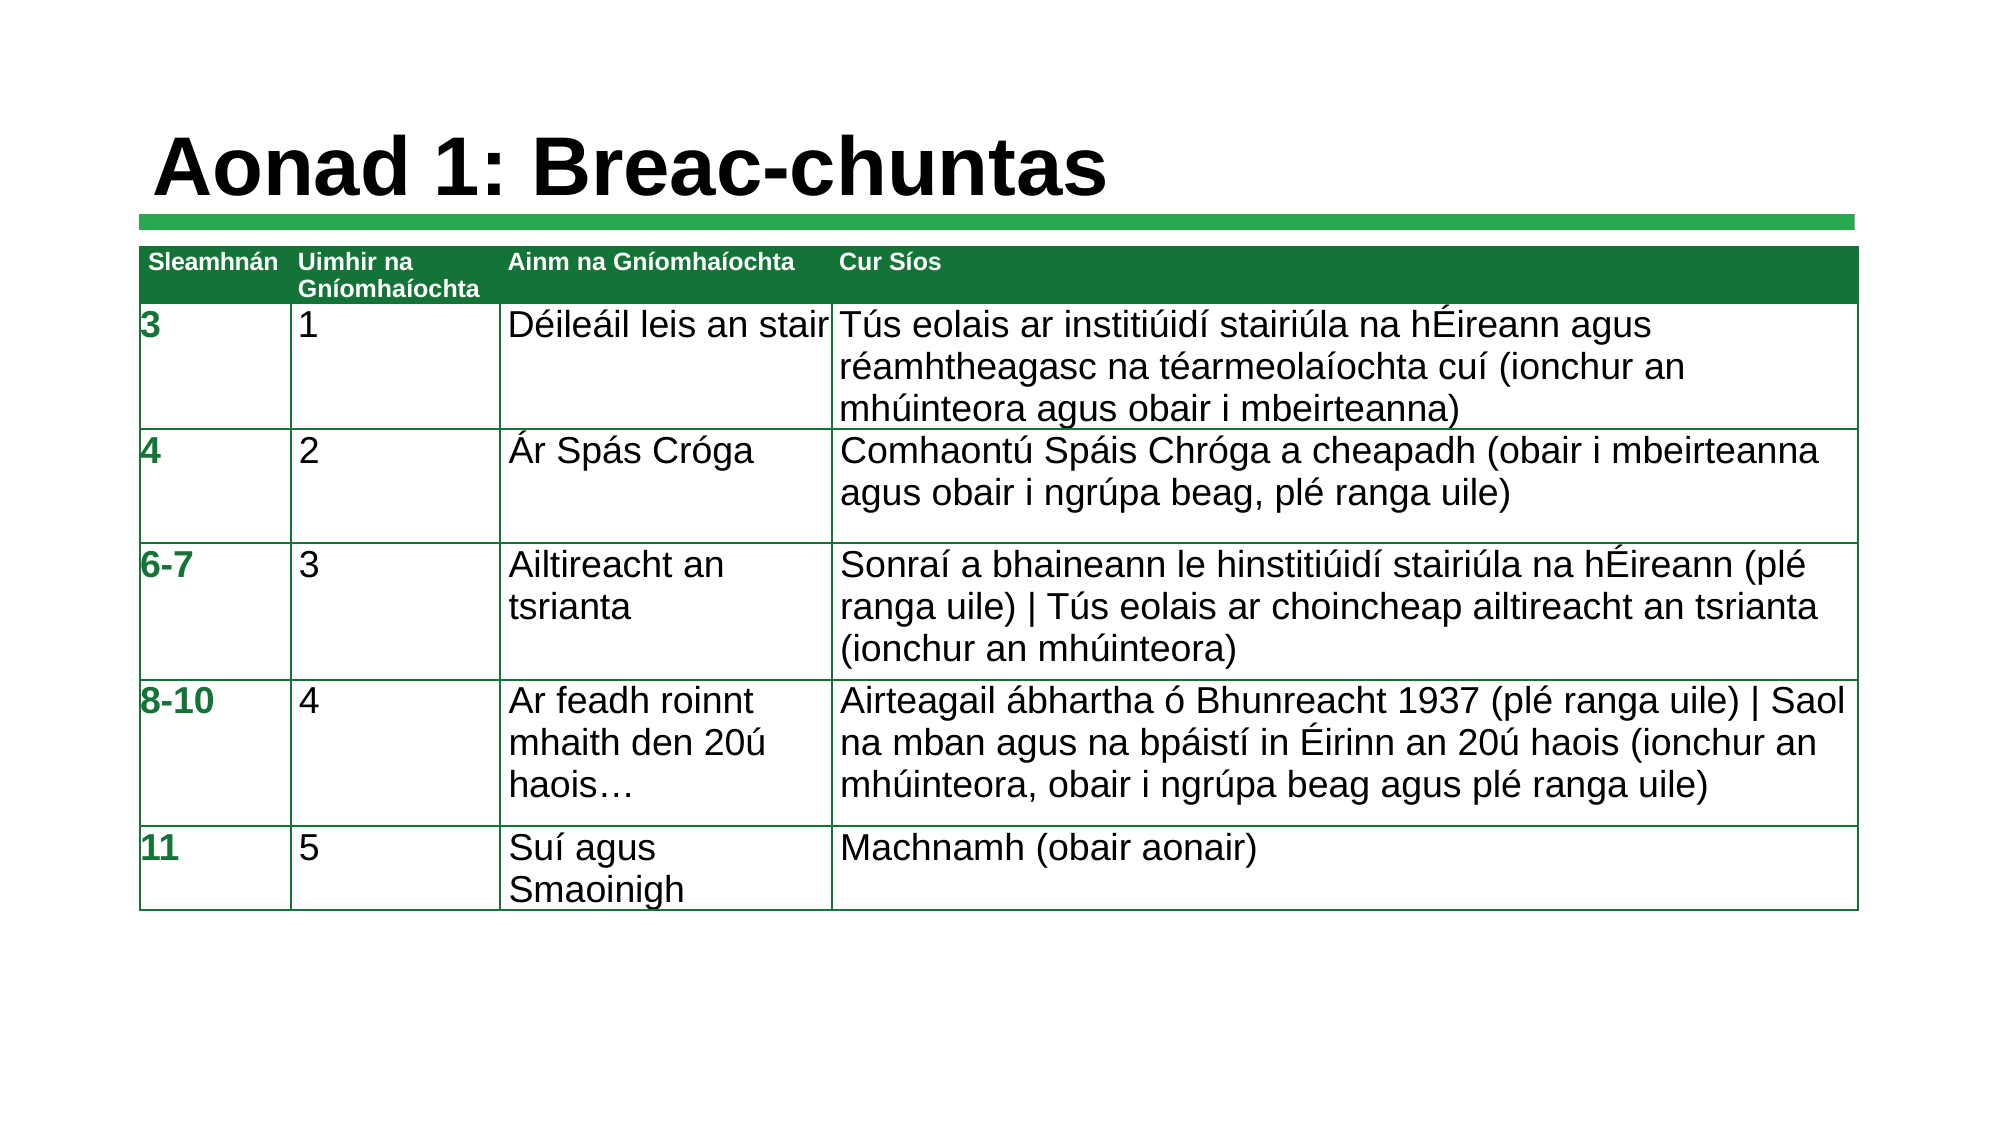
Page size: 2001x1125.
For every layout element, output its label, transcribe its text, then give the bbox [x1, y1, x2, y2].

table_cell 1 [292, 304, 499, 428]
table_cell Ar feadh roinnt mhaith den 20ú haois… [501, 681, 831, 825]
table_cell Ailtireacht an tsrianta [501, 544, 831, 679]
table_cell 6-7 [141, 544, 290, 679]
table_cell Tús eolais ar institiúidí stairiúla na hÉireann agus réamhtheagasc na téarmeolaíochta cuí (ionchur an mhúinteora agus obair i mbeirteanna) [833, 304, 1857, 428]
title Aonad 1: Breac-chuntas [137, 59, 1863, 278]
table_cell 2 [292, 430, 499, 542]
table_header Uimhir na Gníomhaíochta [292, 248, 499, 302]
table_cell Comhaontú Spáis Chróga a cheapadh (obair i mbeirteanna agus obair i ngrúpa beag, plé ranga uile) [833, 430, 1857, 542]
table_cell Déileáil leis an stair [501, 304, 831, 428]
table_cell 5 [292, 827, 499, 909]
table_cell 3 [141, 304, 290, 428]
table_cell Ár Spás Cróga [501, 430, 831, 542]
table_cell 3 [292, 544, 499, 679]
table_cell Machnamh (obair aonair) [833, 827, 1857, 909]
table_header Cur Síos [833, 248, 1857, 302]
picture [139, 214, 1862, 230]
table_header Ainm na Gníomhaíochta [501, 248, 831, 302]
table_cell 4 [292, 681, 499, 825]
table_cell 11 [141, 827, 290, 909]
table_header Sleamhnán [141, 248, 290, 302]
table_cell Sonraí a bhaineann le hinstitiúidí stairiúla na hÉireann (plé ranga uile) | Tús eolais ar choincheap ailtireacht an tsrianta (ionchur an mhúinteora) [833, 544, 1857, 679]
table_cell 4 [141, 430, 290, 542]
table_cell Airteagail ábhartha ó Bhunreacht 1937 (plé ranga uile) | Saol na mban agus na bpáistí in Éirinn an 20ú haois (ionchur an mhúinteora, obair i ngrúpa beag agus plé ranga uile) [833, 681, 1857, 825]
table_cell 8-10 [141, 681, 290, 825]
table_cell Suí agus Smaoinigh [501, 827, 831, 909]
